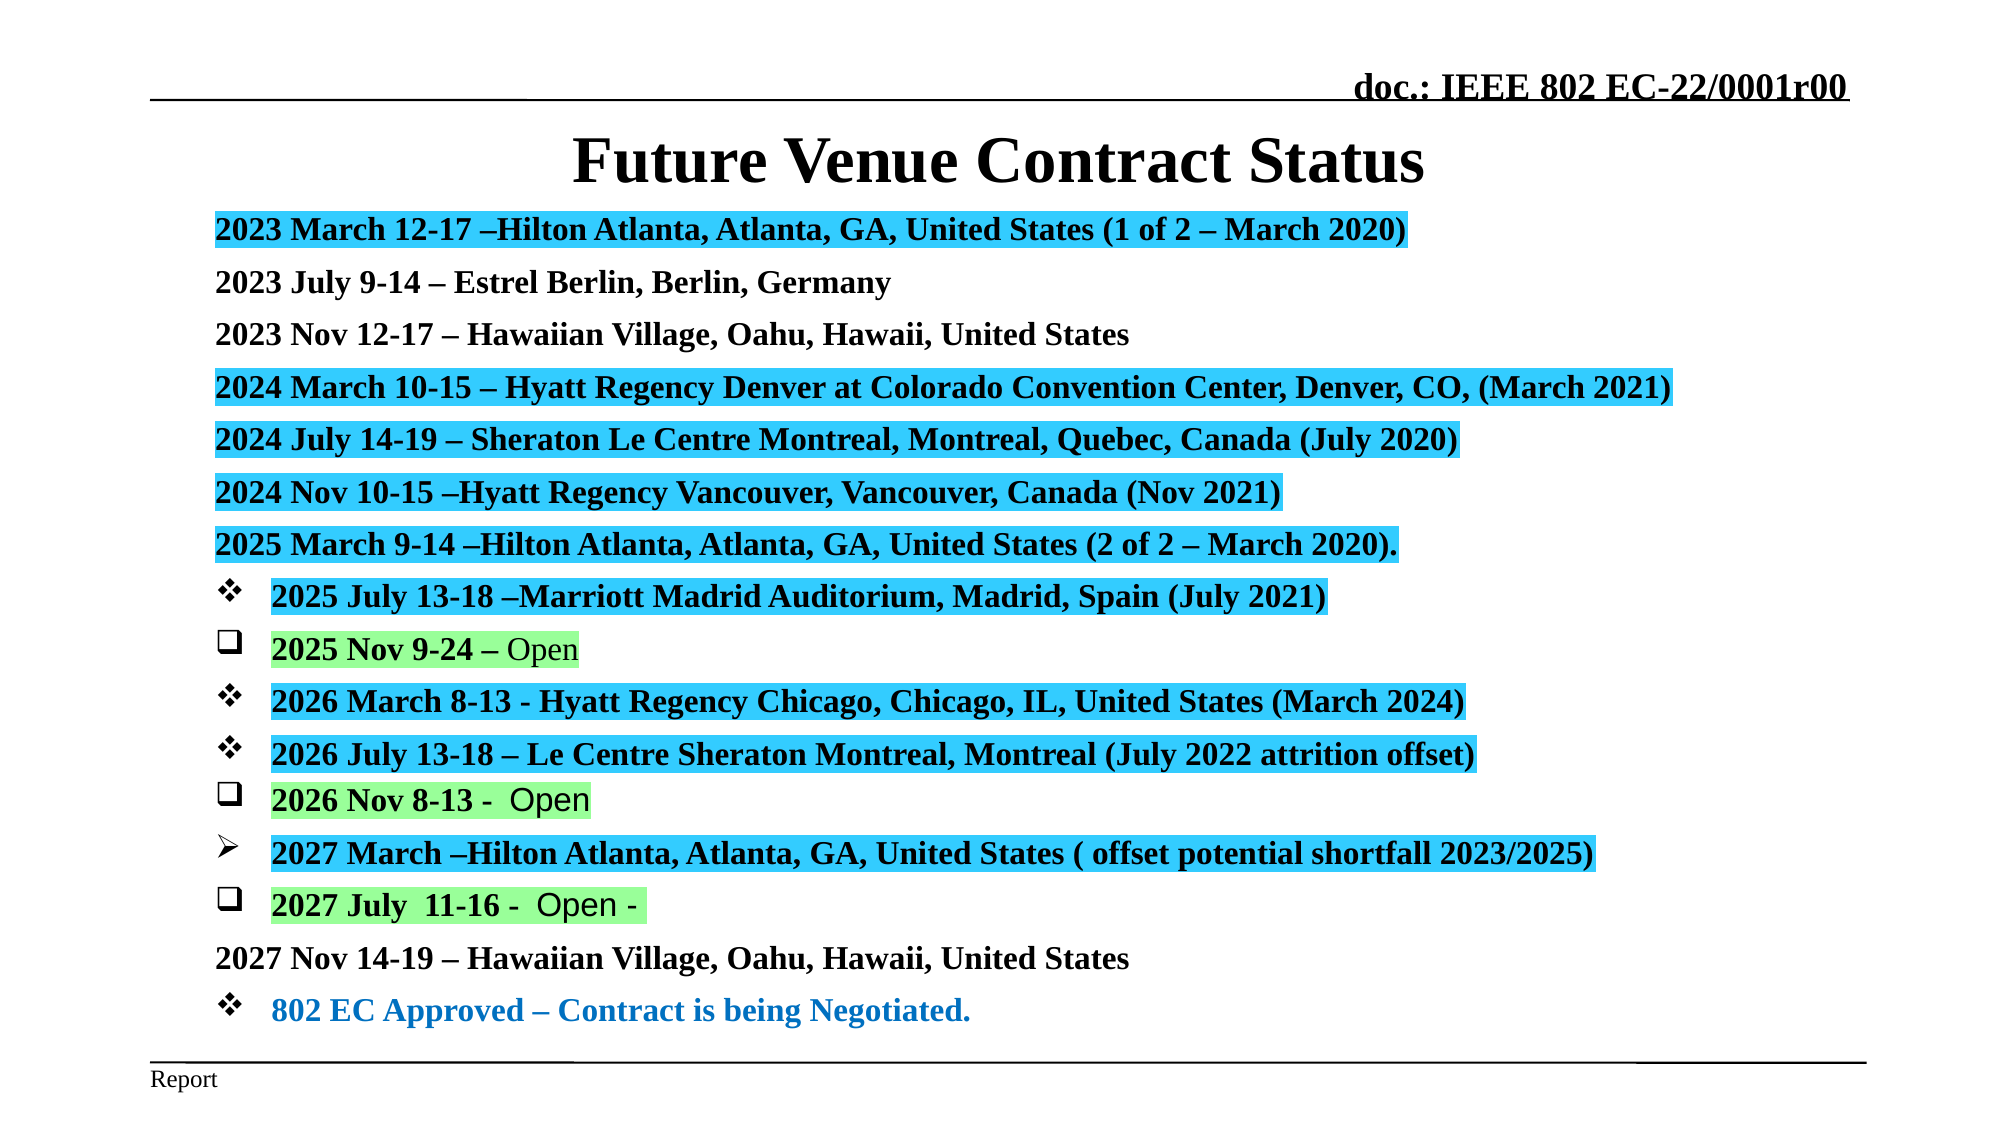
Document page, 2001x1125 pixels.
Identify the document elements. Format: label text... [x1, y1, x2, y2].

title Future Venue Contract Status [149, 112, 1850, 201]
list 2023 March 12-17 –Hilton Atlanta, Atlanta, GA, United States (1 of 2 – March 2020) 2023 July 9-14 – Estrel Berlin, Berlin, Germany 2023 Nov 12-17 – Hawaiian Village, Oahu, Hawaii, United States 2024 March 10-15 – Hyatt Regency Denver at Colorado Convention Center, Denver, CO, (March 2021) 2024 July 14-19 – Sheraton Le Centre Montreal, Montreal, Quebec, Canada (July 2020) 2024 Nov 10-15 –Hyatt Regency Vancouver, Vancouver, Canada (Nov 2021) 2025 March 9-14 –Hilton Atlanta, Atlanta, GA, United States (2 of 2 – March 2020). 2025 July 13-18 –Marriott Madrid Auditorium, Madrid, Spain (July 2021) 2025 Nov 9-24 – Open 2026 March 8-13 - Hyatt Regency Chicago, Chicago, IL, United States (March 2024) 2026 July 13-18 – Le Centre Sheraton Montreal, Montreal (July 2022 attrition offset) 2026 Nov 8-13 - Open 2027 March –Hilton Atlanta, Atlanta, GA, United States ( offset potential shortfall 2023/2025) 2027 July 11-16 - Open - 2027 Nov 14-19 – Hawaiian Village, Oahu, Hawaii, United States 802 EC Approved – Contract is being Negotiated. [199, 199, 1813, 1059]
